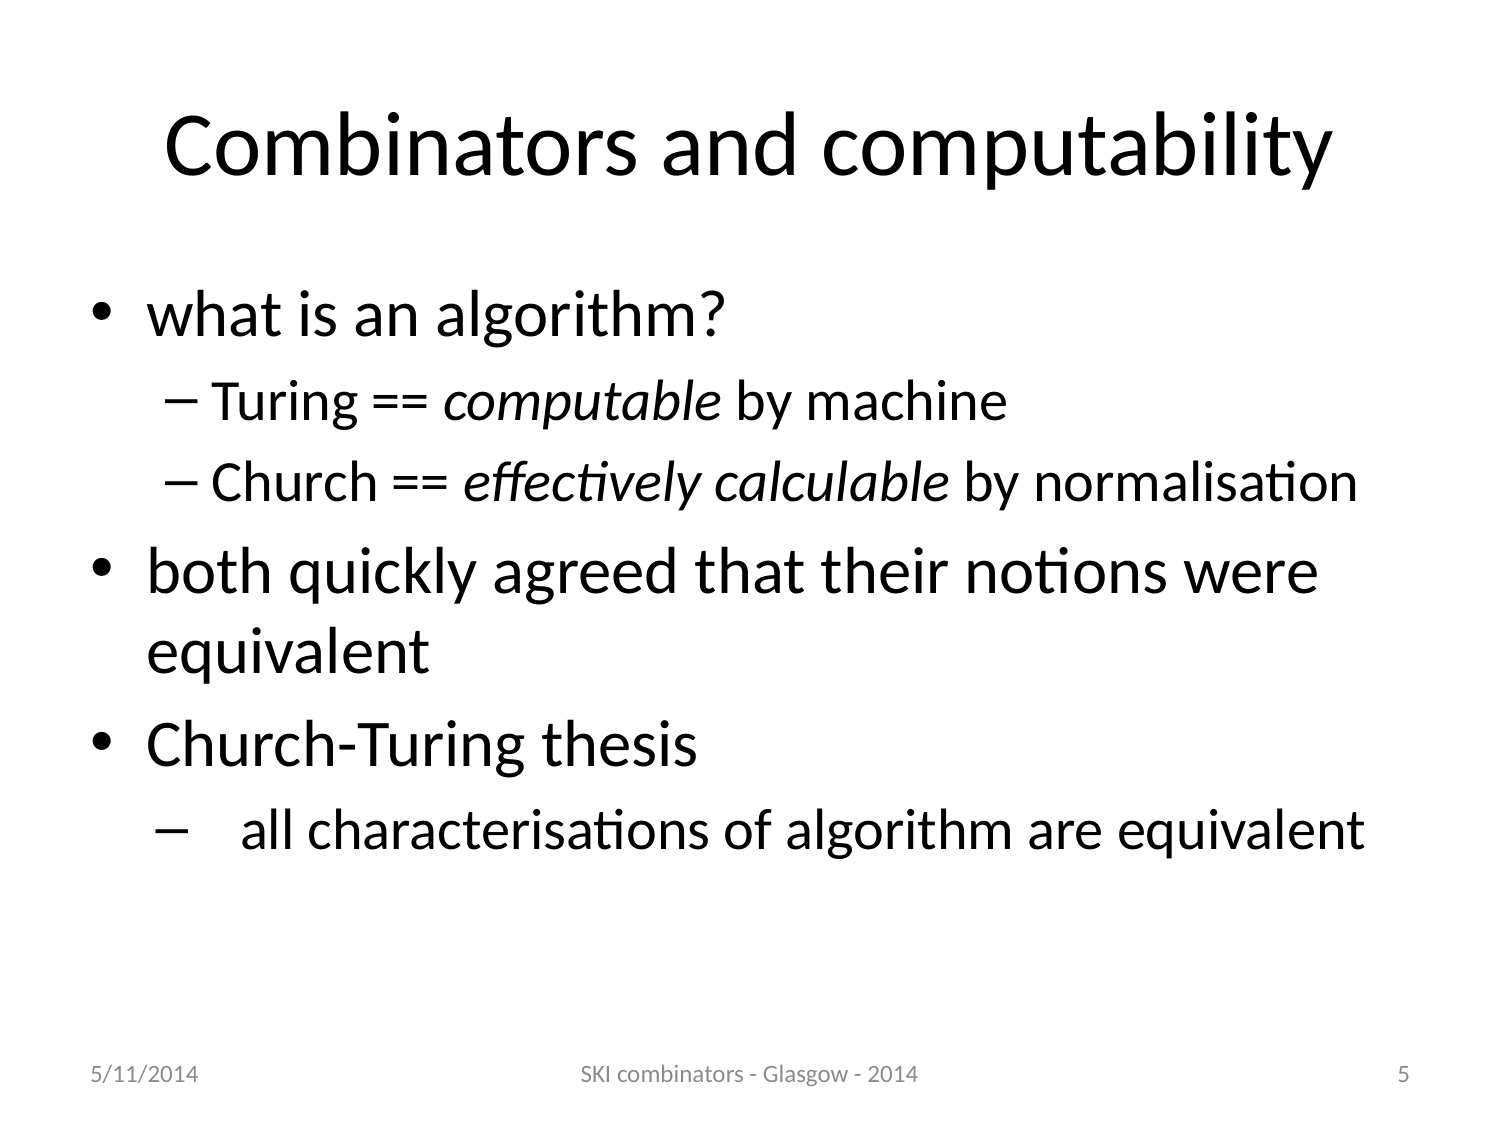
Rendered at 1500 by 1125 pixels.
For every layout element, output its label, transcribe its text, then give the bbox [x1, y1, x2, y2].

title Combinators and computability [75, 45, 1425, 233]
list what is an algorithm? Turing == computable by machine Church == effectively calculable by normalisation both quickly agreed that their notions were equivalent Church-Turing thesis all characterisations of algorithm are equivalent [75, 262, 1425, 1005]
footer SKI combinators - Glasgow - 2014 [512, 1042, 988, 1103]
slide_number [75, 1042, 425, 1103]
slide_number 5 [1074, 1042, 1425, 1103]
